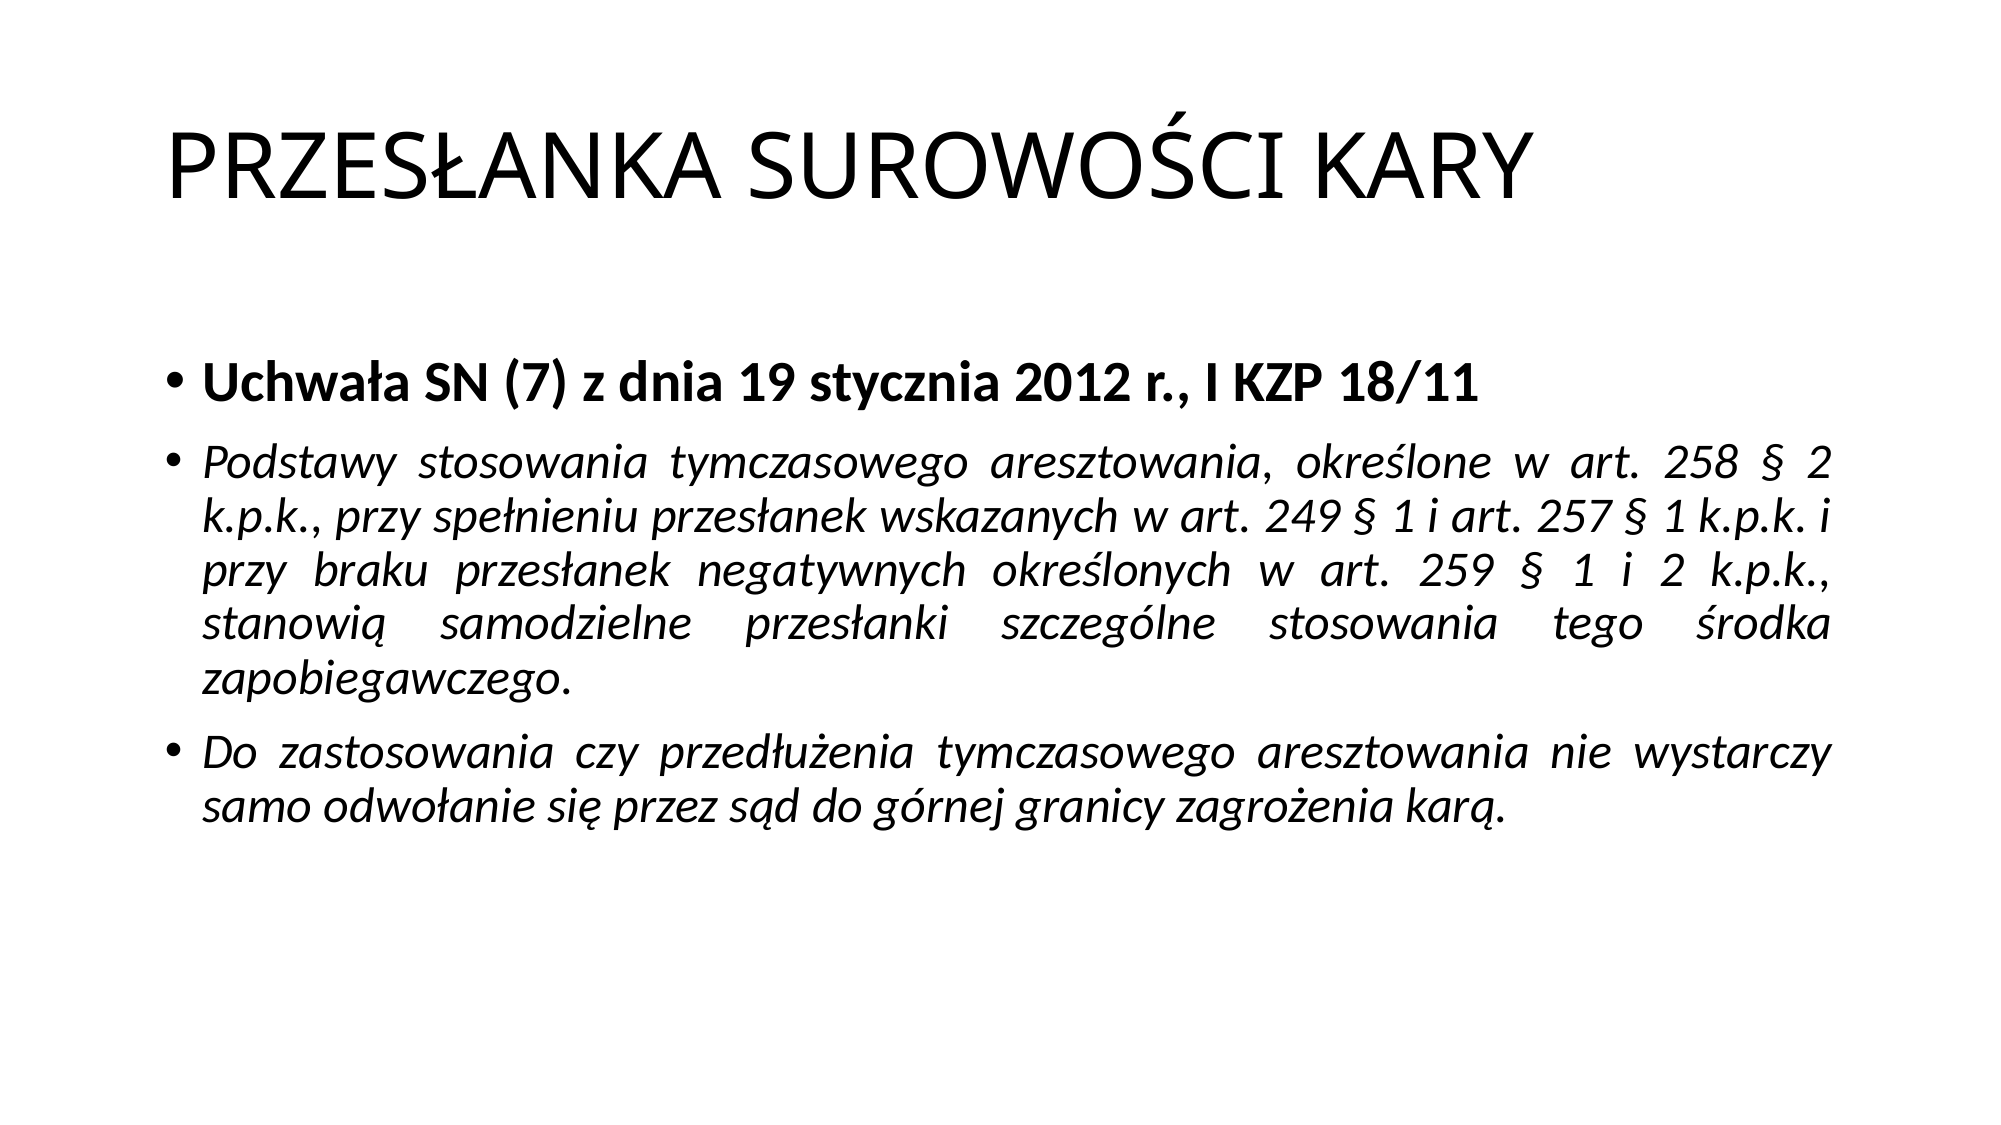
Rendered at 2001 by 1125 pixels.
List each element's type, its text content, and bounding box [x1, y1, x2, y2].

title PRZESŁANKA SUROWOŚCI KARY [149, 99, 1849, 238]
list Uchwała SN (7) z dnia 19 stycznia 2012 r., I KZP 18/11 Podstawy stosowania tymczasowego aresztowania, określone w art. 258 § 2 k.p.k., przy spełnieniu przesłanek wskazanych w art. 249 § 1 i art. 257 § 1 k.p.k. i przy braku przesłanek negatywnych określonych w art. 259 § 1 i 2 k.p.k., stanowią samodzielne przesłanki szczególne stosowania tego środka zapobiegawczego. Do zastosowania czy przedłużenia tymczasowego aresztowania nie wystarczy samo odwołanie się przez sąd do górnej granicy zagrożenia karą. [149, 343, 1849, 1025]
